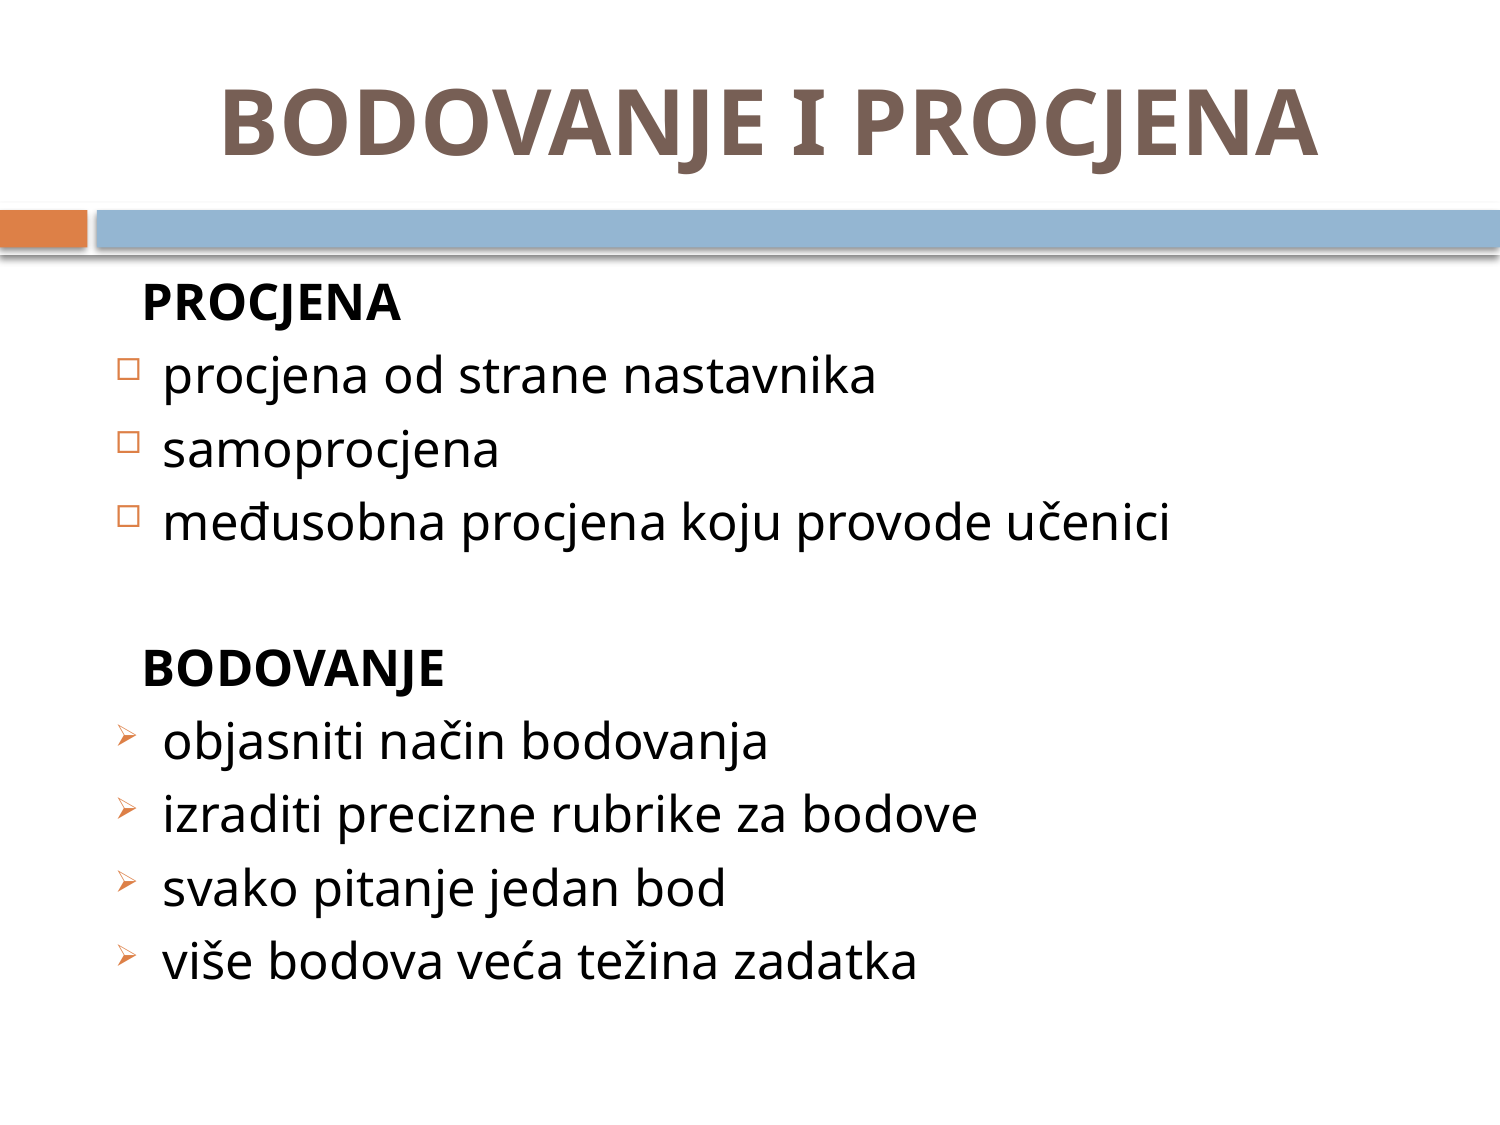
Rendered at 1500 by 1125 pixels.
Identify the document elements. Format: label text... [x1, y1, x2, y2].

title BODOVANJE I PROCJENA [100, 37, 1438, 200]
list PROCJENA procjena od strane nastavnika samoprocjena međusobna procjena koju provode učenici BODOVANJE objasniti način bodovanja izraditi precizne rubrike za bodove svako pitanje jedan bod više bodova veća težina zadatka [100, 262, 1438, 1000]
